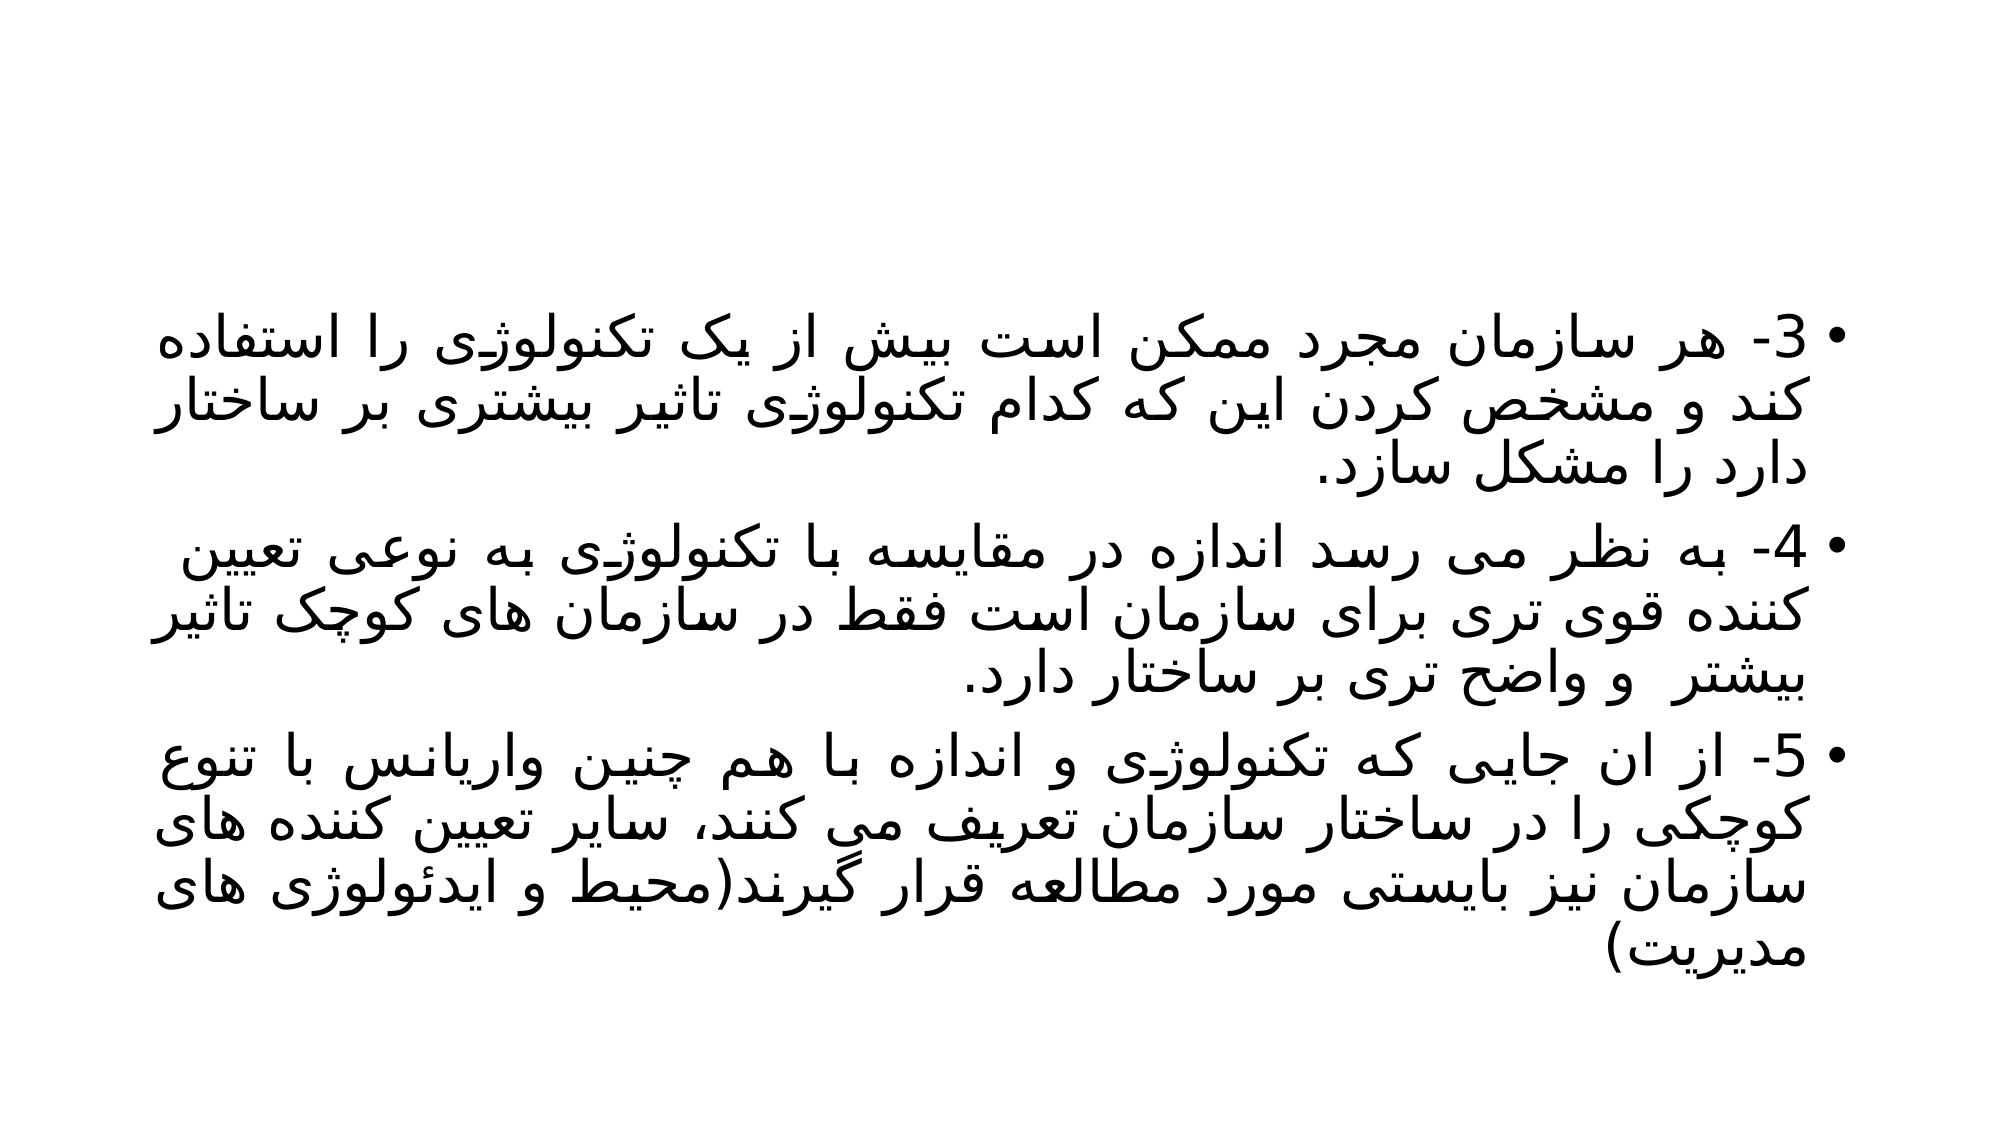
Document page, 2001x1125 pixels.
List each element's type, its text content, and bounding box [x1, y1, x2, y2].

list 3- هر سازمان مجرد ممکن است بیش از یک تکنولوژی را استفاده کند و مشخص کردن این که کدام تکنولوژی تاثیر بیشتری بر ساختار دارد را مشکل سازد. 4- به نظر می رسد اندازه در مقایسه با تکنولوژی به نوعی تعیین کننده قوی تری برای سازمان است فقط در سازمان های کوچک تاثیر بیشتر و واضح تری بر ساختار دارد. 5- از ان جایی که تکنولوژی و اندازه با هم چنین واریانس با تنوع کوچکی را در ساختار سازمان تعریف می کنند، سایر تعیین کننده های سازمان نیز بایستی مورد مطالعه قرار گیرند(محیط و ایدئولوژی های مدیریت) [137, 299, 1863, 1014]
